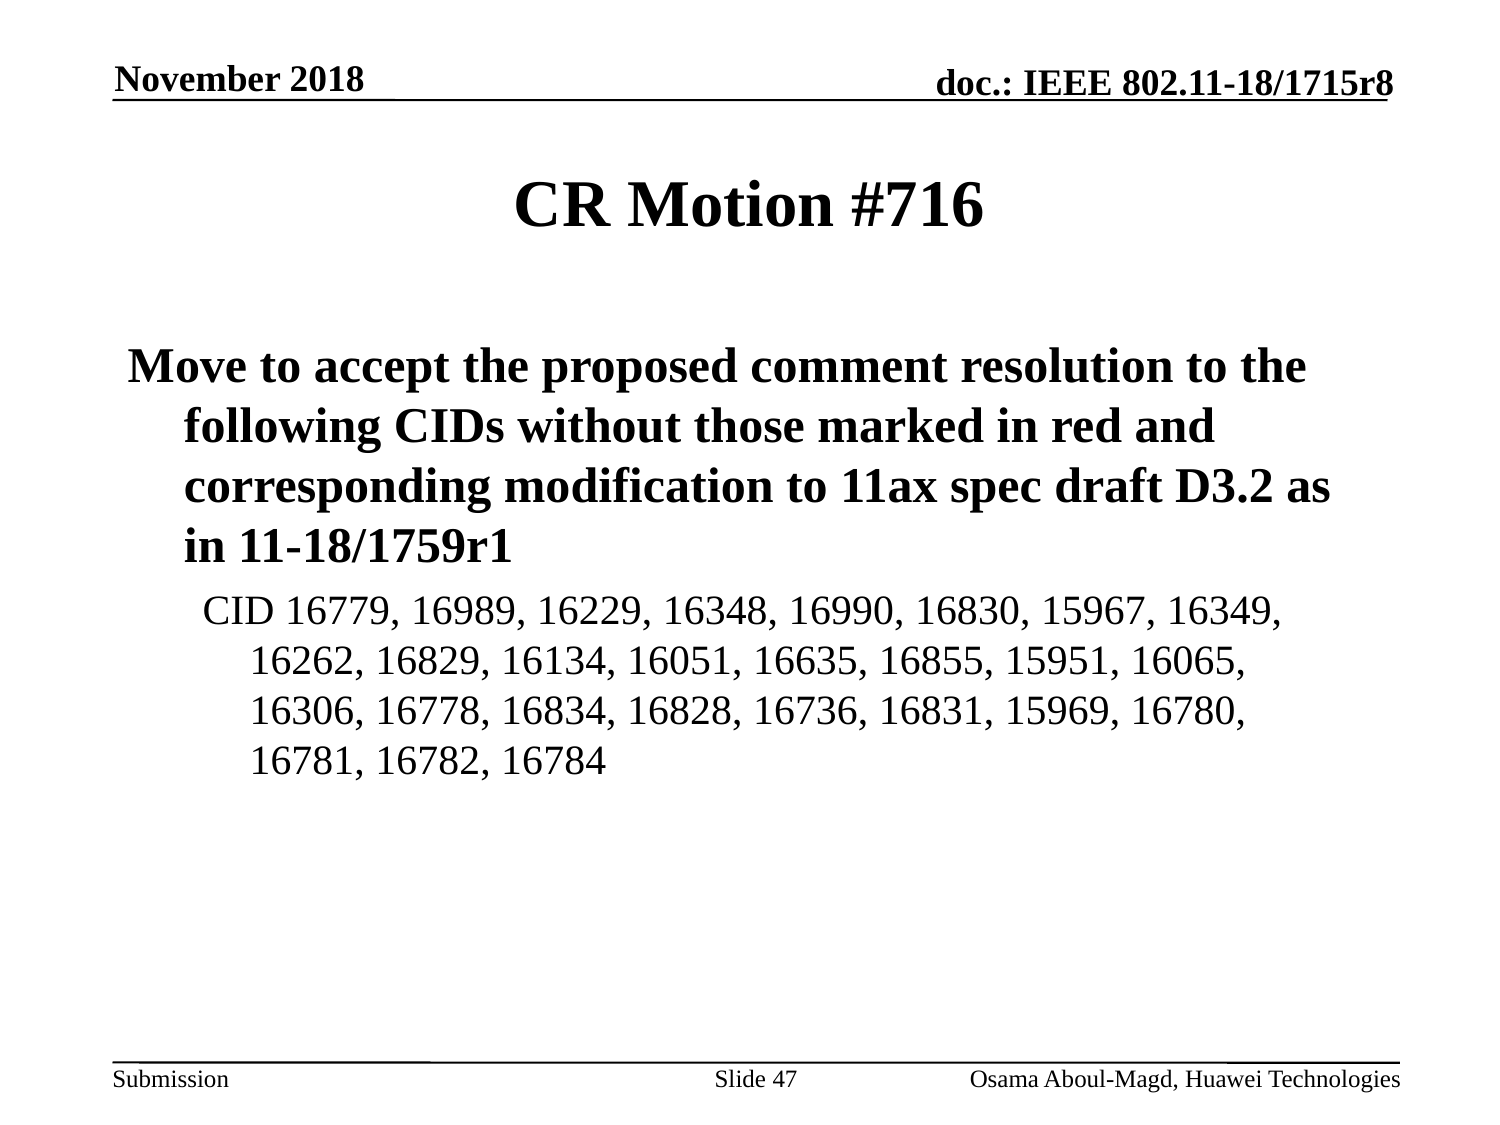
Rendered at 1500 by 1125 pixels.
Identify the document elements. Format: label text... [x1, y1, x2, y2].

list Move to accept the proposed comment resolution to the following CIDs without those marked in red and corresponding modification to 11ax spec draft D3.2 as in 11-18/1759r1 CID 16779, 16989, 16229, 16348, 16990, 16830, 15967, 16349, 16262, 16829, 16134, 16051, 16635, 16855, 15951, 16065, 16306, 16778, 16834, 16828, 16736, 16831, 15969, 16780, 16781, 16782, 16784 [112, 324, 1388, 1000]
title CR Motion #716 [112, 112, 1388, 288]
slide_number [114, 54, 423, 100]
footer Osama Aboul-Magd, Huawei Technologies [878, 1061, 1402, 1093]
slide_number Slide 47 [712, 1061, 800, 1123]
